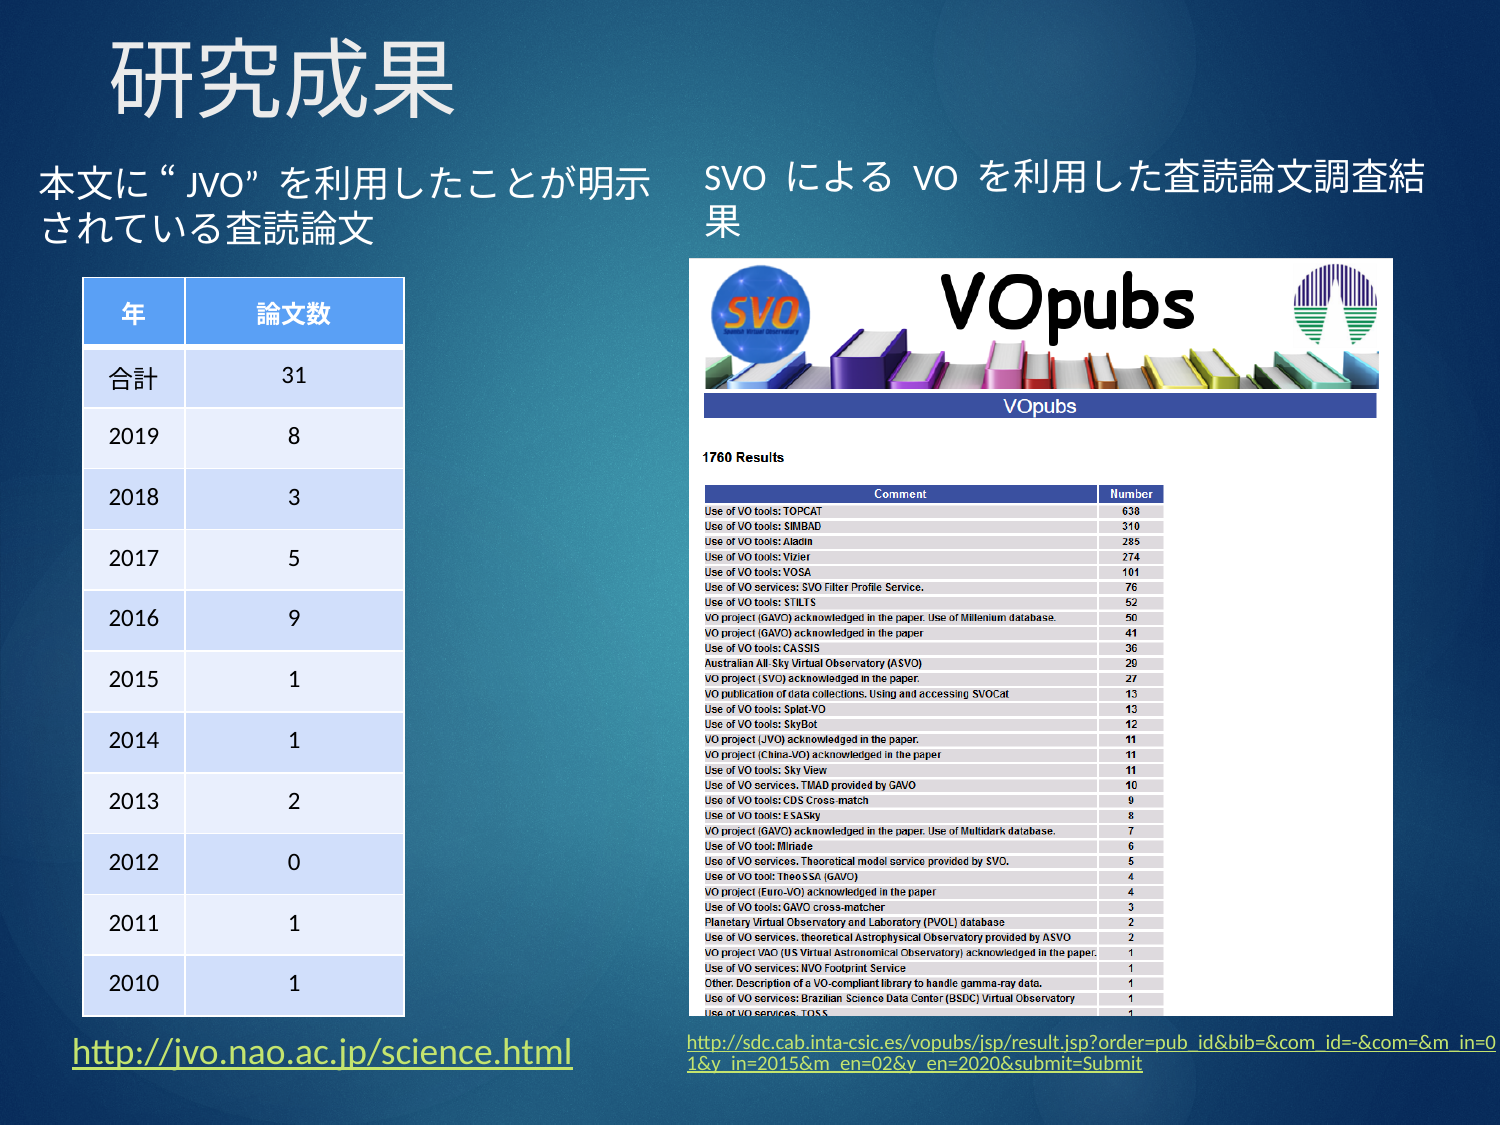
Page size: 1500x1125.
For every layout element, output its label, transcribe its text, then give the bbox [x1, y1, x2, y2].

table_cell 9 [186, 591, 403, 650]
table_cell 0 [186, 834, 403, 894]
table_cell 合計 [84, 350, 184, 407]
table_cell 2013 [84, 774, 184, 833]
table_cell 1 [186, 895, 403, 954]
table_cell 2014 [84, 713, 184, 772]
table_cell 1 [186, 652, 403, 711]
table_cell 8 [186, 409, 403, 468]
table_cell 5 [186, 530, 403, 589]
table_header 年 [84, 278, 184, 344]
table_cell 2 [186, 774, 403, 833]
table_cell 2011 [84, 895, 184, 954]
text_box http://jvo.nao.ac.jp/science.html [57, 1019, 588, 1080]
table_cell 2019 [84, 409, 184, 468]
table_cell 2017 [84, 530, 184, 589]
table_cell 2015 [84, 652, 184, 711]
table_header 論文数 [186, 278, 403, 344]
table_cell 2016 [84, 591, 184, 650]
text_box 本文に “JVO” を利用したことが明示されている査読論文 [23, 152, 665, 258]
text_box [671, 145, 1500, 1087]
table_cell 3 [186, 469, 403, 529]
table_cell 1 [186, 713, 403, 772]
table_cell 1 [186, 956, 403, 1015]
table_cell 31 [186, 350, 403, 407]
table_cell 2010 [84, 956, 184, 1015]
title 研究成果 [93, 15, 1251, 136]
table_cell 2012 [84, 834, 184, 894]
table_cell 2018 [84, 469, 184, 529]
